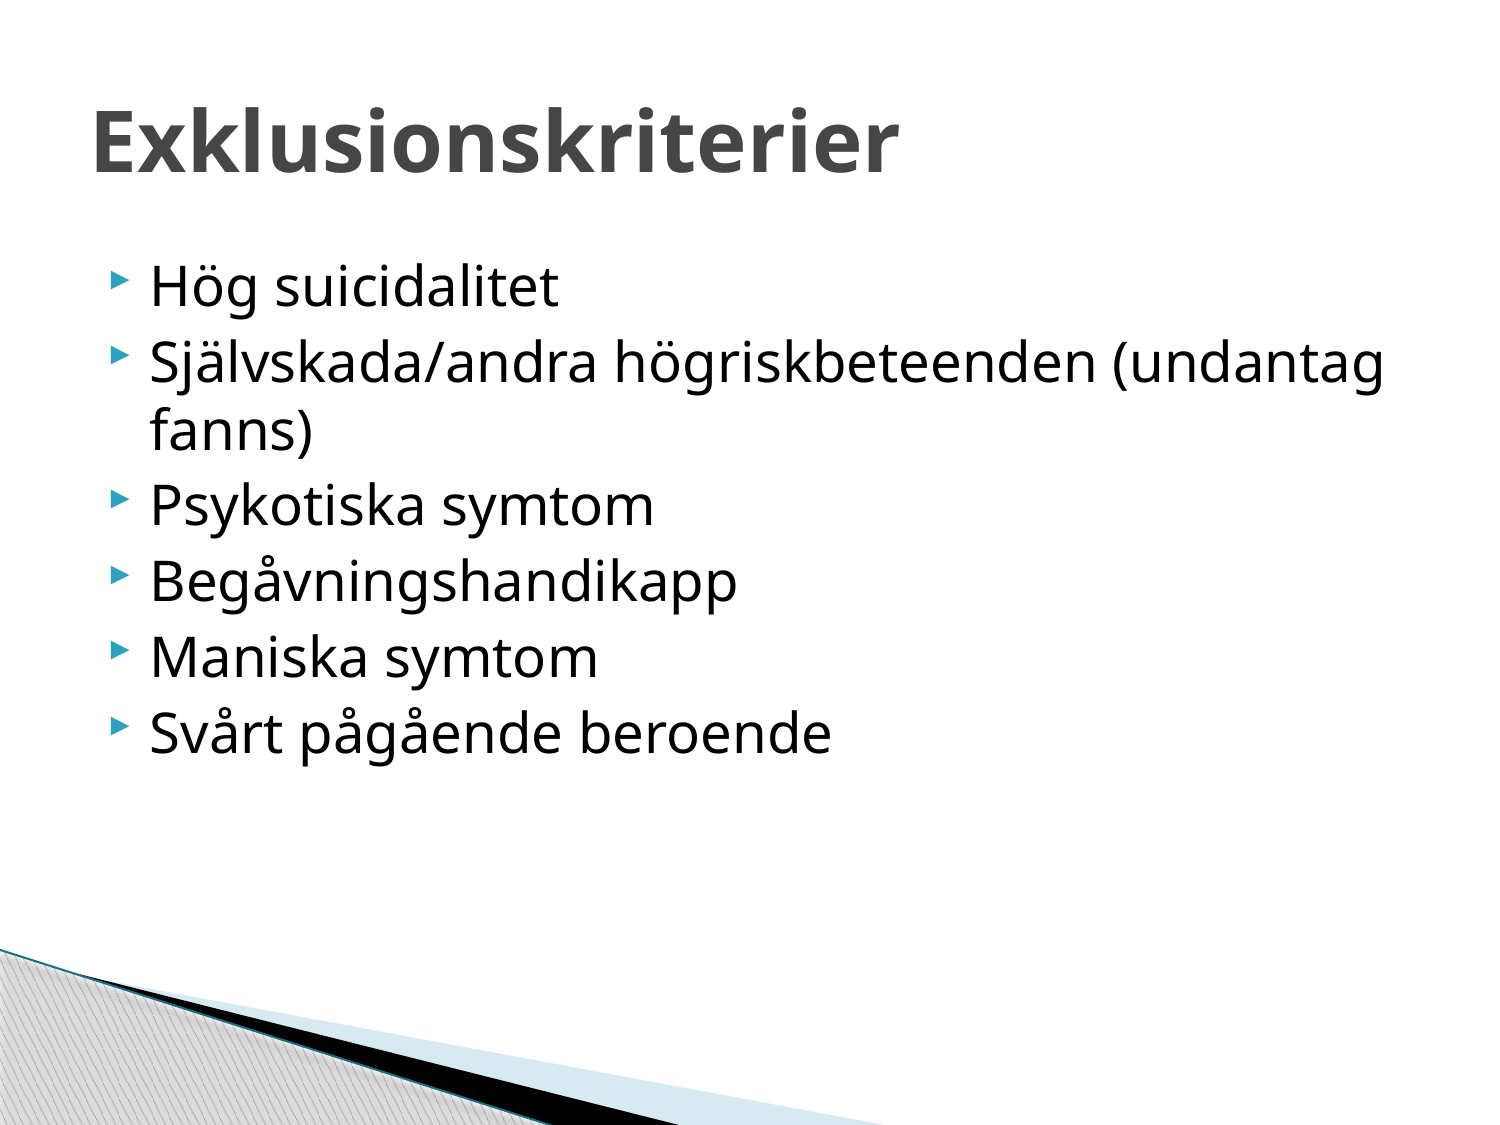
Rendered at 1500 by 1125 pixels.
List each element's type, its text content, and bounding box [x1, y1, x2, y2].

title Exklusionskriterier [75, 45, 1425, 233]
list Hög suicidalitet Självskada/andra högriskbeteenden (undantag fanns) Psykotiska symtom Begåvningshandikapp Maniska symtom Svårt pågående beroende [75, 243, 1425, 986]
